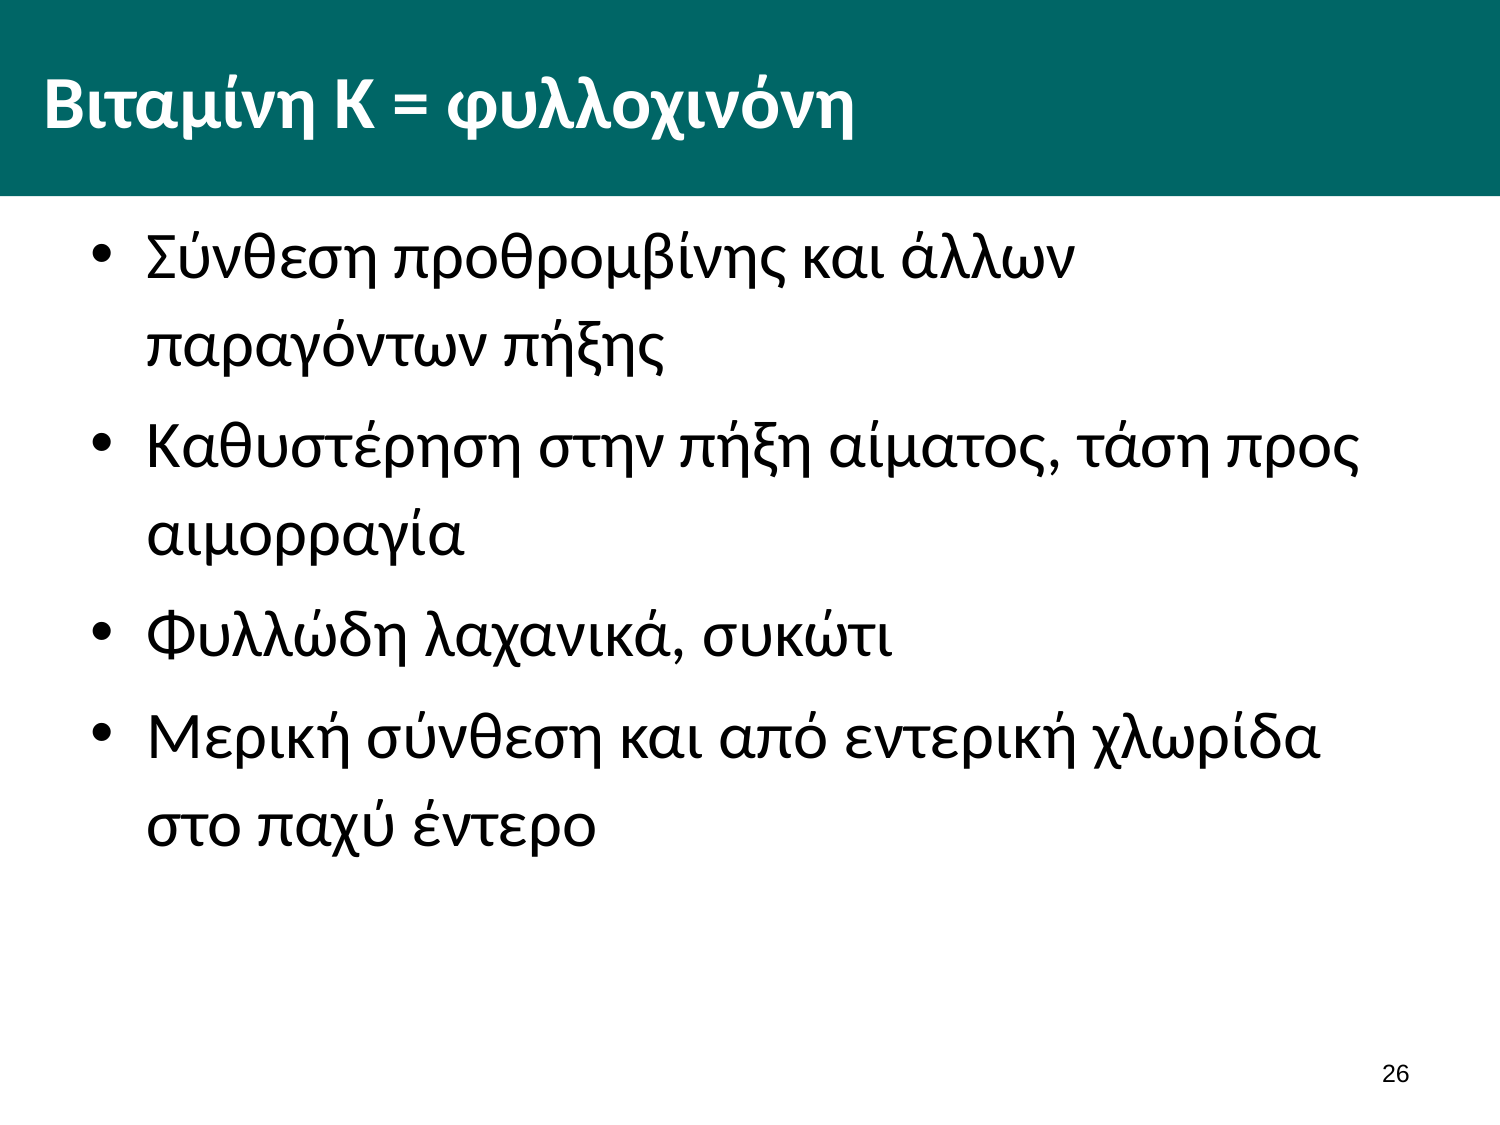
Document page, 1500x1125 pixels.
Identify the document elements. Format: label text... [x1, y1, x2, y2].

slide_number 25 [1074, 1042, 1425, 1103]
title Βιταμίνη Κ = φυλλοχινόνη [0, 0, 1500, 197]
list Σύνθεση προθρομβίνης και άλλων παραγόντων πήξης Καθυστέρηση στην πήξη αίματος, τάση προς αιμορραγία Φυλλώδη λαχανικά, συκώτι Μερική σύνθεση και από εντερική χλωρίδα στο παχύ έντερο [75, 196, 1425, 1024]
